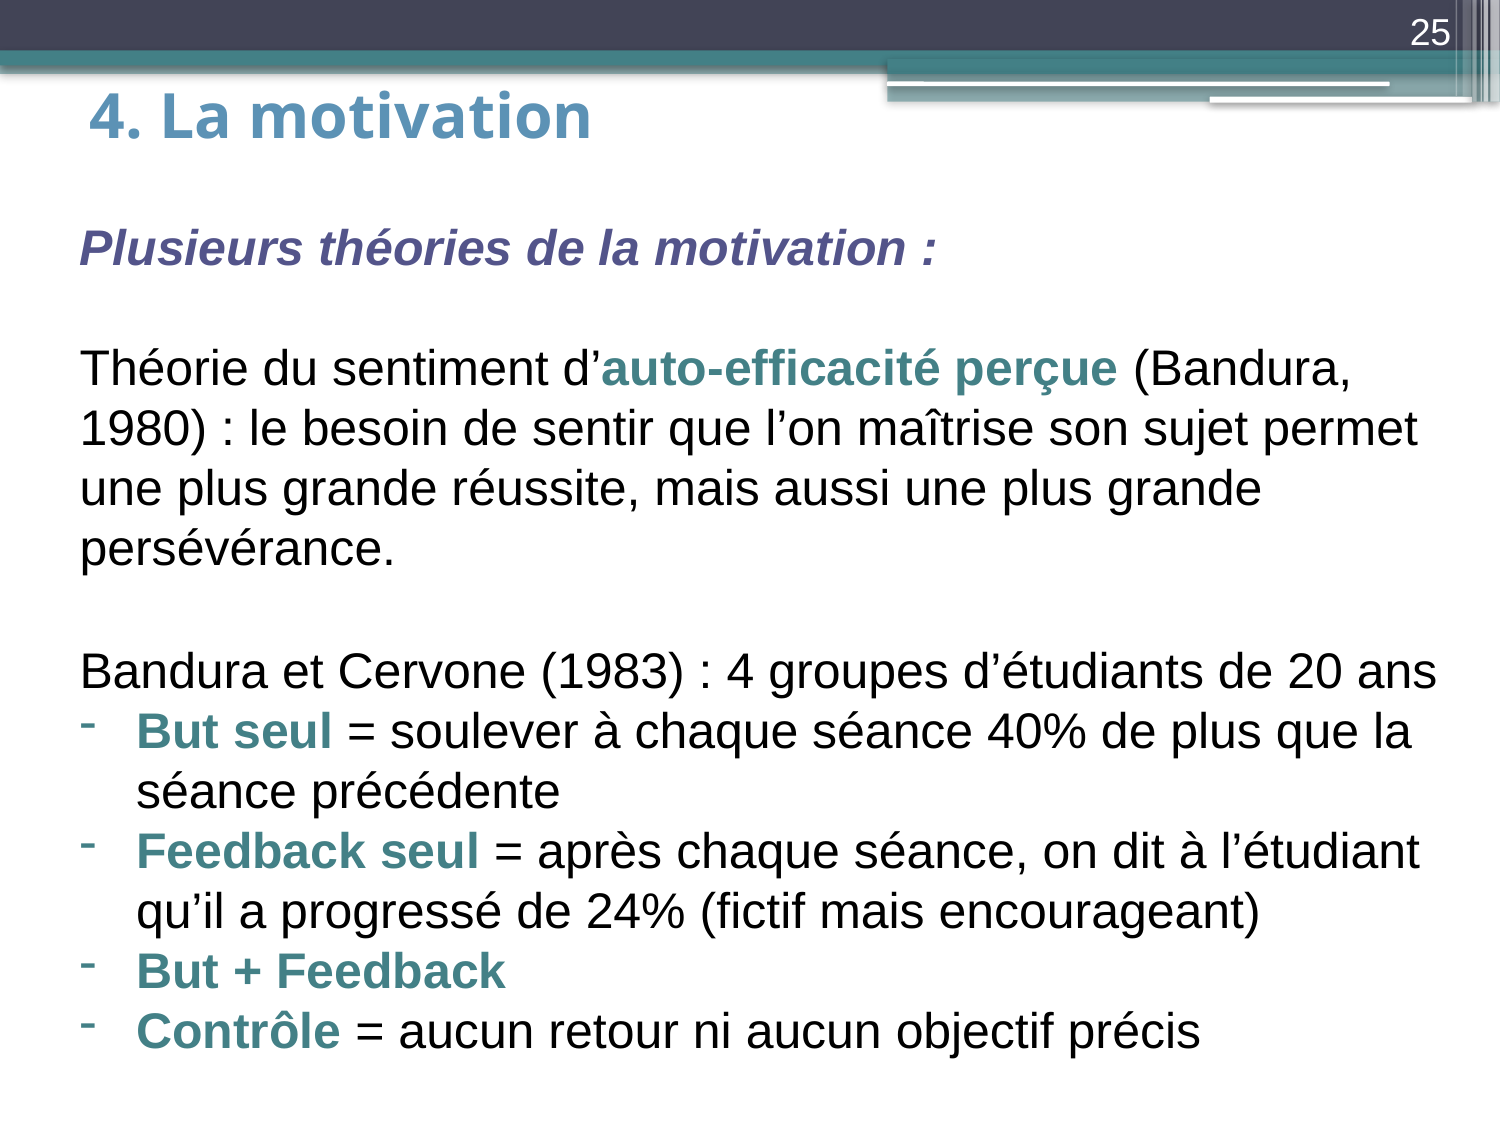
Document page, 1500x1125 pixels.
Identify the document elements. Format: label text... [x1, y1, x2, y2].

text_box 4. La motivation [74, 68, 1425, 161]
text_box Plusieurs théories de la motivation : Théorie du sentiment d’auto-efficacité perçue (Bandura, 1980) : le besoin de sentir que l’on maîtrise son sujet permet une plus grande réussite, mais aussi une plus grande persévérance. [64, 208, 1483, 583]
slide_number 25 [1341, 0, 1466, 61]
text_box Bandura et Cervone (1983) : 4 groupes d’étudiants de 20 ans But seul = soulever à chaque séance 40% de plus que la séance précédente Feedback seul = après chaque séance, on dit à l’étudiant qu’il a progressé de 24% (fictif mais encourageant) But + Feedback Contrôle = aucun retour ni aucun objectif précis [64, 631, 1483, 1066]
